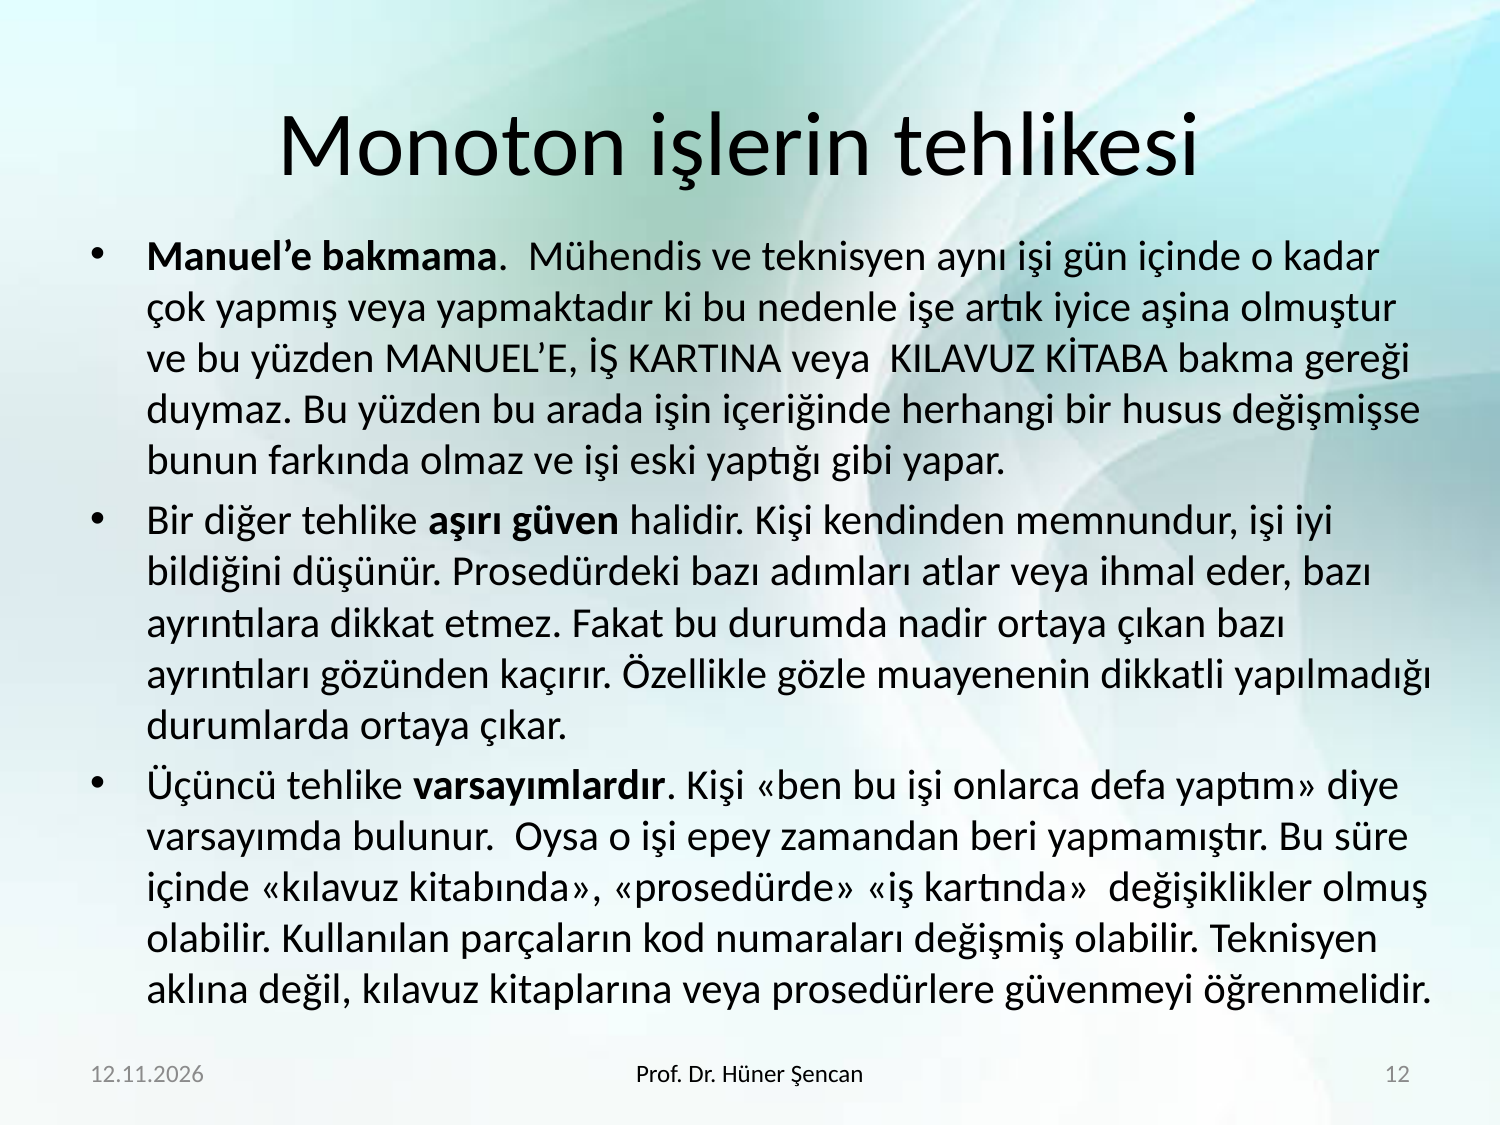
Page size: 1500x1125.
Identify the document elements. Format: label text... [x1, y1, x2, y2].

title Monoton işlerin tehlikesi [75, 45, 1425, 219]
list Manuel’e bakmama. Mühendis ve teknisyen aynı işi gün içinde o kadar çok yapmış veya yapmaktadır ki bu nedenle işe artık iyice aşina olmuştur ve bu yüzden MANUEL’E, İŞ KARTINA veya KILAVUZ KİTABA bakma gereği duymaz. Bu yüzden bu arada işin içeriğinde herhangi bir husus değişmişse bunun farkında olmaz ve işi eski yaptığı gibi yapar. Bir diğer tehlike aşırı güven halidir. Kişi kendinden memnundur, işi iyi bildiğini düşünür. Prosedürdeki bazı adımları atlar veya ihmal eder, bazı ayrıntılara dikkat etmez. Fakat bu durumda nadir ortaya çıkan bazı ayrıntıları gözünden kaçırır. Özellikle gözle muayenenin dikkatli yapılmadığı durumlarda ortaya çıkar. Üçüncü tehlike varsayımlardır. Kişi «ben bu işi onlarca defa yaptım» diye varsayımda bulunur. Oysa o işi epey zamandan beri yapmamıştır. Bu süre içinde «kılavuz kitabında», «prosedürde» «iş kartında» değişiklikler olmuş olabilir. Kullanılan parçaların kod numaraları değişmiş olabilir. Teknisyen aklına değil, kılavuz kitaplarına veya prosedürlere güvenmeyi öğrenmelidir. [75, 219, 1459, 1005]
slide_number 12 [1074, 1042, 1425, 1103]
picture [0, 0, 1500, 1125]
footer Prof. Dr. Hüner Şencan [512, 1042, 988, 1103]
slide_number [75, 1042, 425, 1103]
